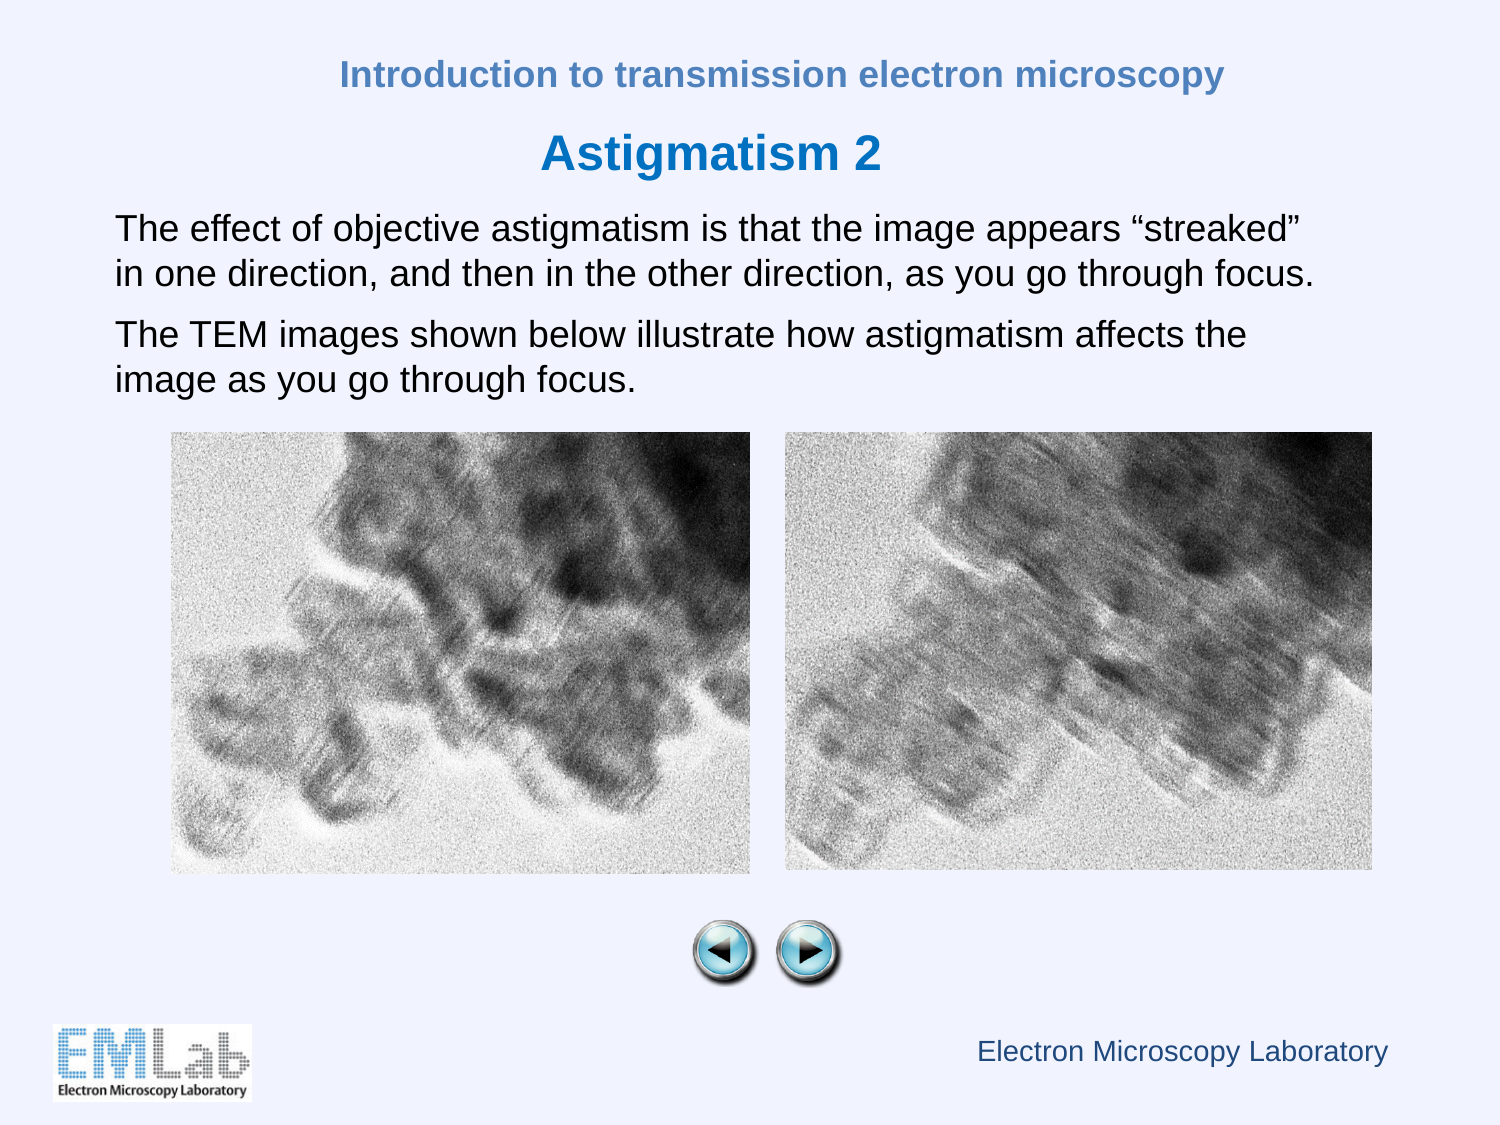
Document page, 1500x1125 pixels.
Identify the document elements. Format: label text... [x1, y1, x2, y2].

picture [690, 916, 761, 987]
picture [773, 916, 845, 988]
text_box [170, 432, 1373, 874]
text_box The TEM images shown below illustrate how astigmatism affects the image as you go through focus. [100, 302, 1353, 408]
text_box The effect of objective astigmatism is that the image appears “streaked” in one direction, and then in the other direction, as you go through focus. [100, 196, 1341, 302]
picture [53, 1024, 252, 1102]
text_box Astigmatism 2 [525, 113, 927, 189]
